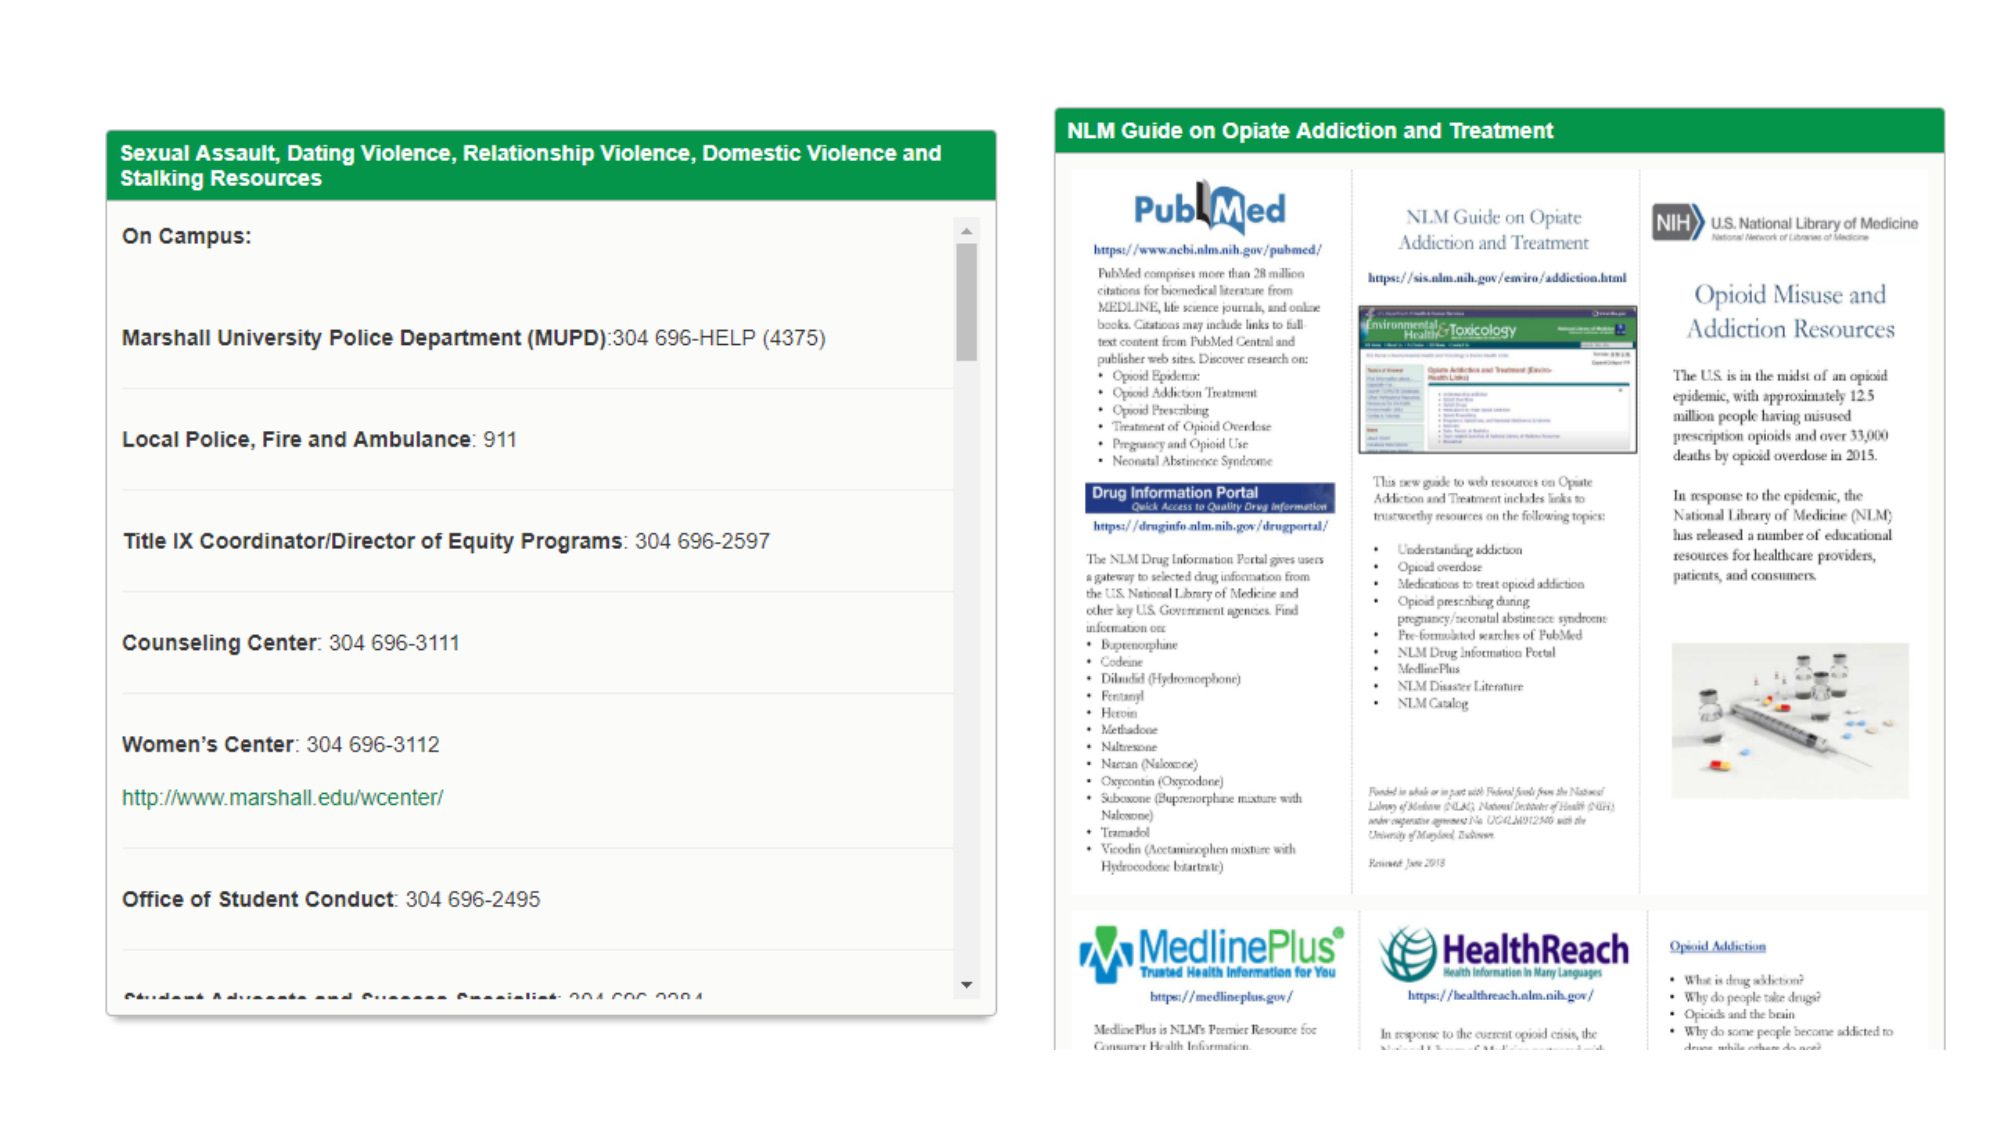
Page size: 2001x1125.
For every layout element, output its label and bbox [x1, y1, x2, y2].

picture [1048, 101, 1960, 1050]
picture [101, 125, 1010, 1026]
